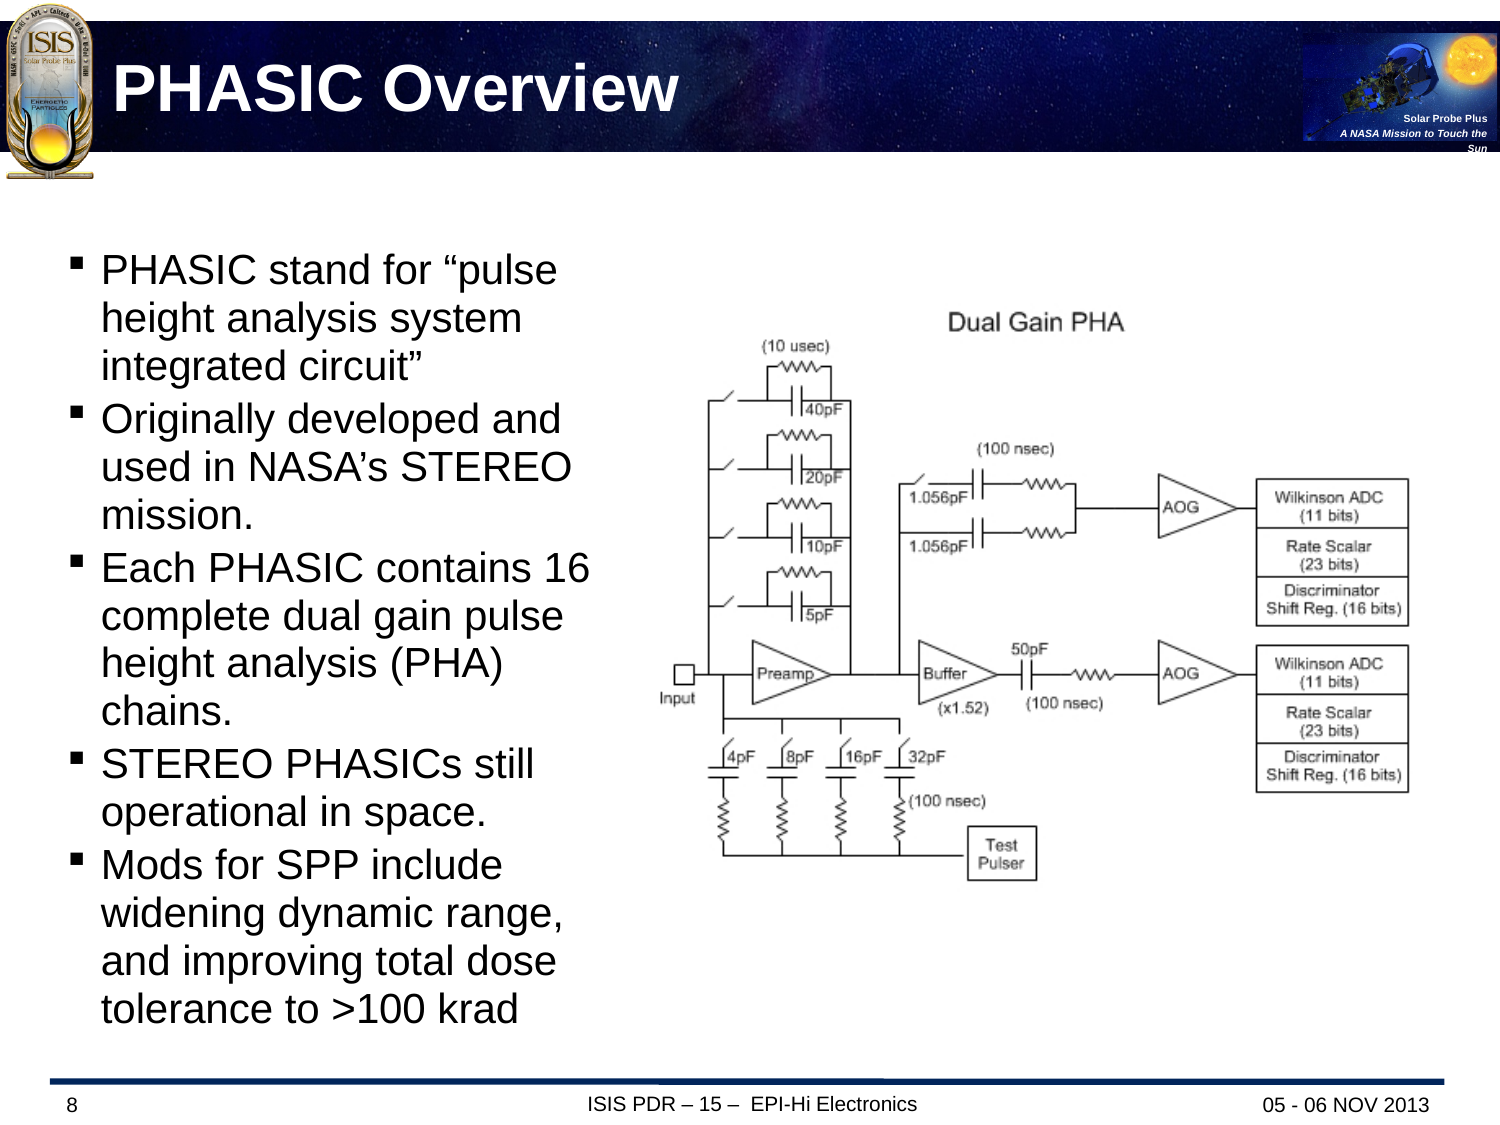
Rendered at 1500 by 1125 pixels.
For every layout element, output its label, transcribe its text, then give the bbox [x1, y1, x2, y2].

picture [643, 291, 1424, 897]
list PHASIC stand for “pulse height analysis system integrated circuit” Originally developed and used in NASA’s STEREO mission. Each PHASIC contains 16 complete dual gain pulse height analysis (PHA) chains. STEREO PHASICs still operational in space. Mods for SPP include widening dynamic range, and improving total dose tolerance to >100 krad [66, 246, 617, 1041]
title PHASIC Overview [112, 29, 1377, 140]
picture [0, 2, 1500, 181]
